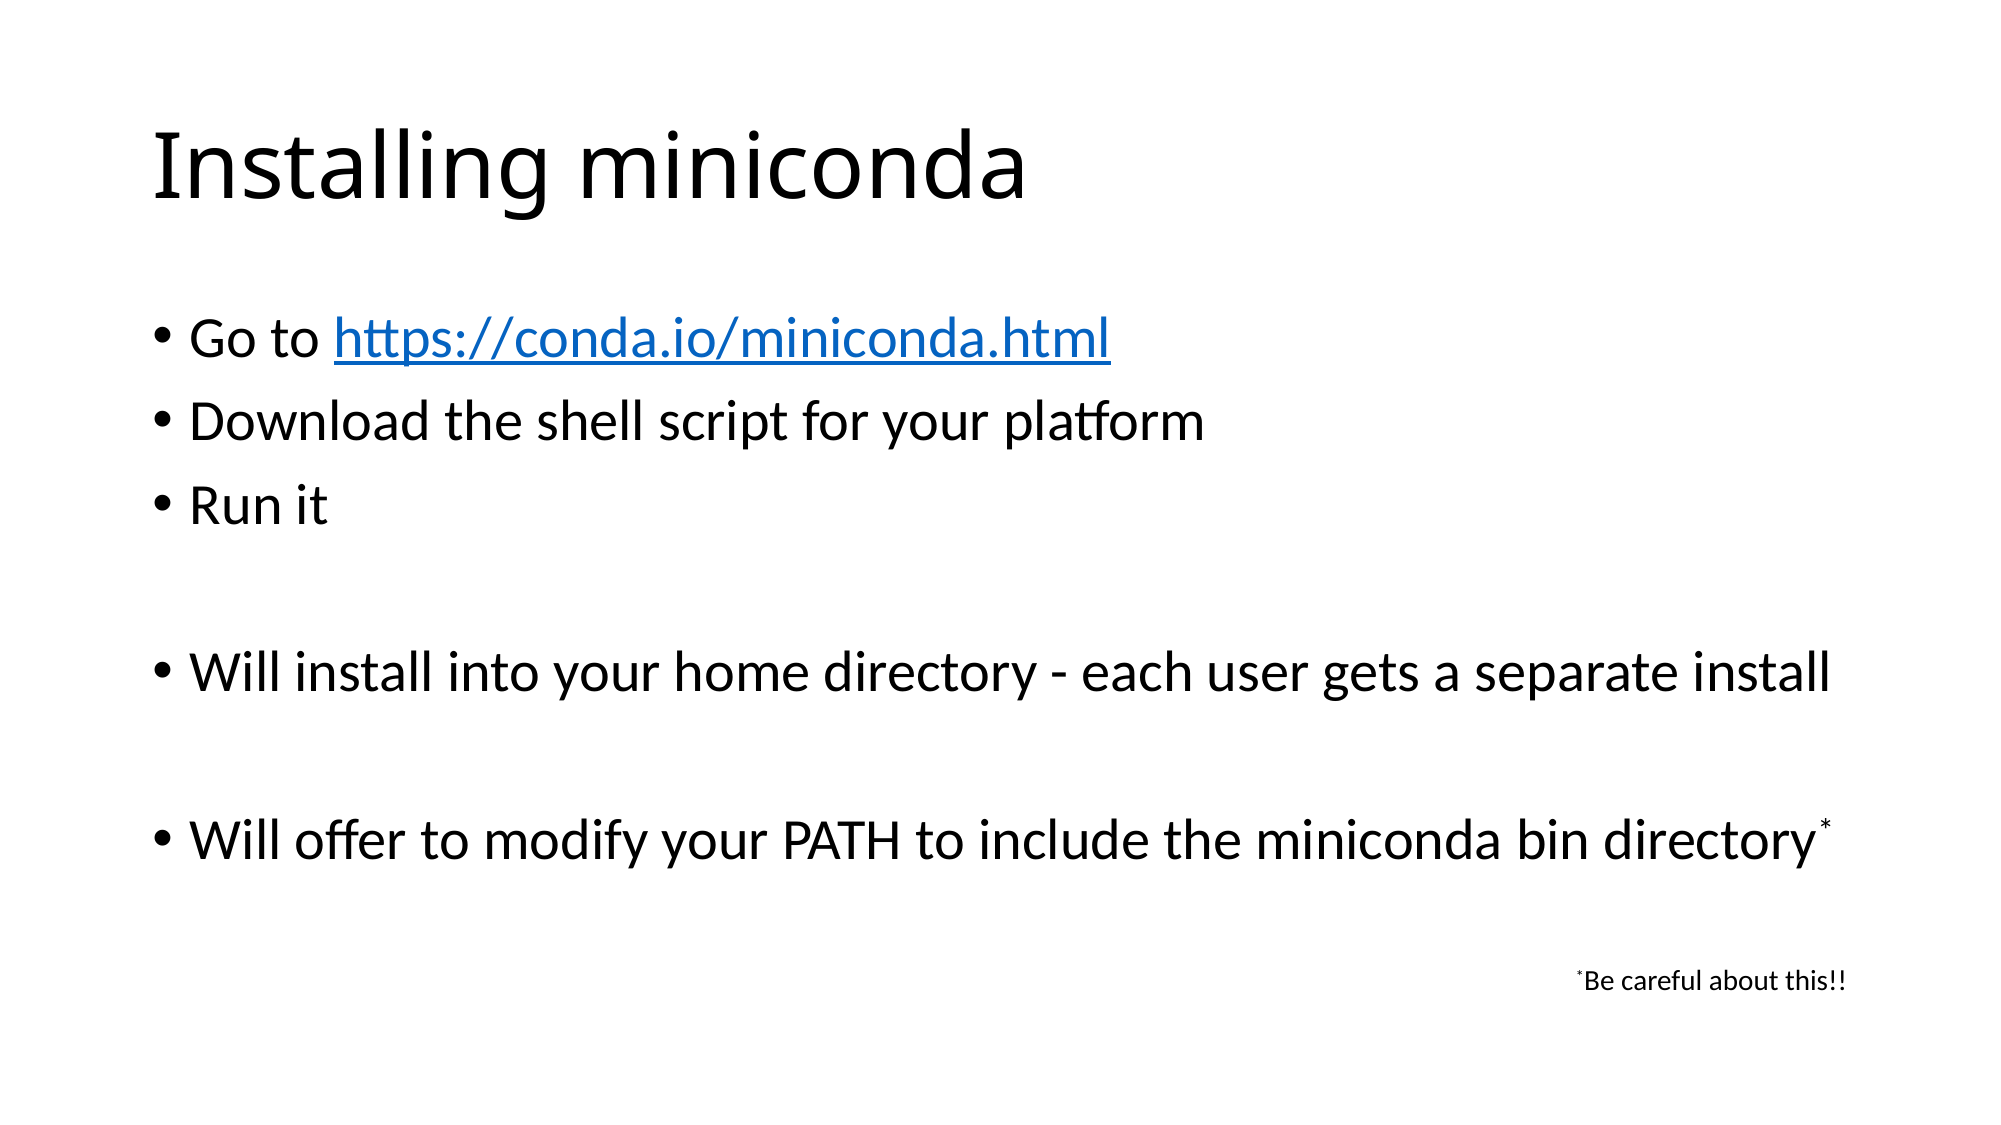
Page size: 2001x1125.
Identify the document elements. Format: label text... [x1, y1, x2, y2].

list Go to https://conda.io/miniconda.html Download the shell script for your platform Run it Will install into your home directory - each user gets a separate install Will offer to modify your PATH to include the miniconda bin directory* *Be careful about this!! [137, 299, 1863, 1014]
title Installing miniconda [137, 59, 1863, 278]
